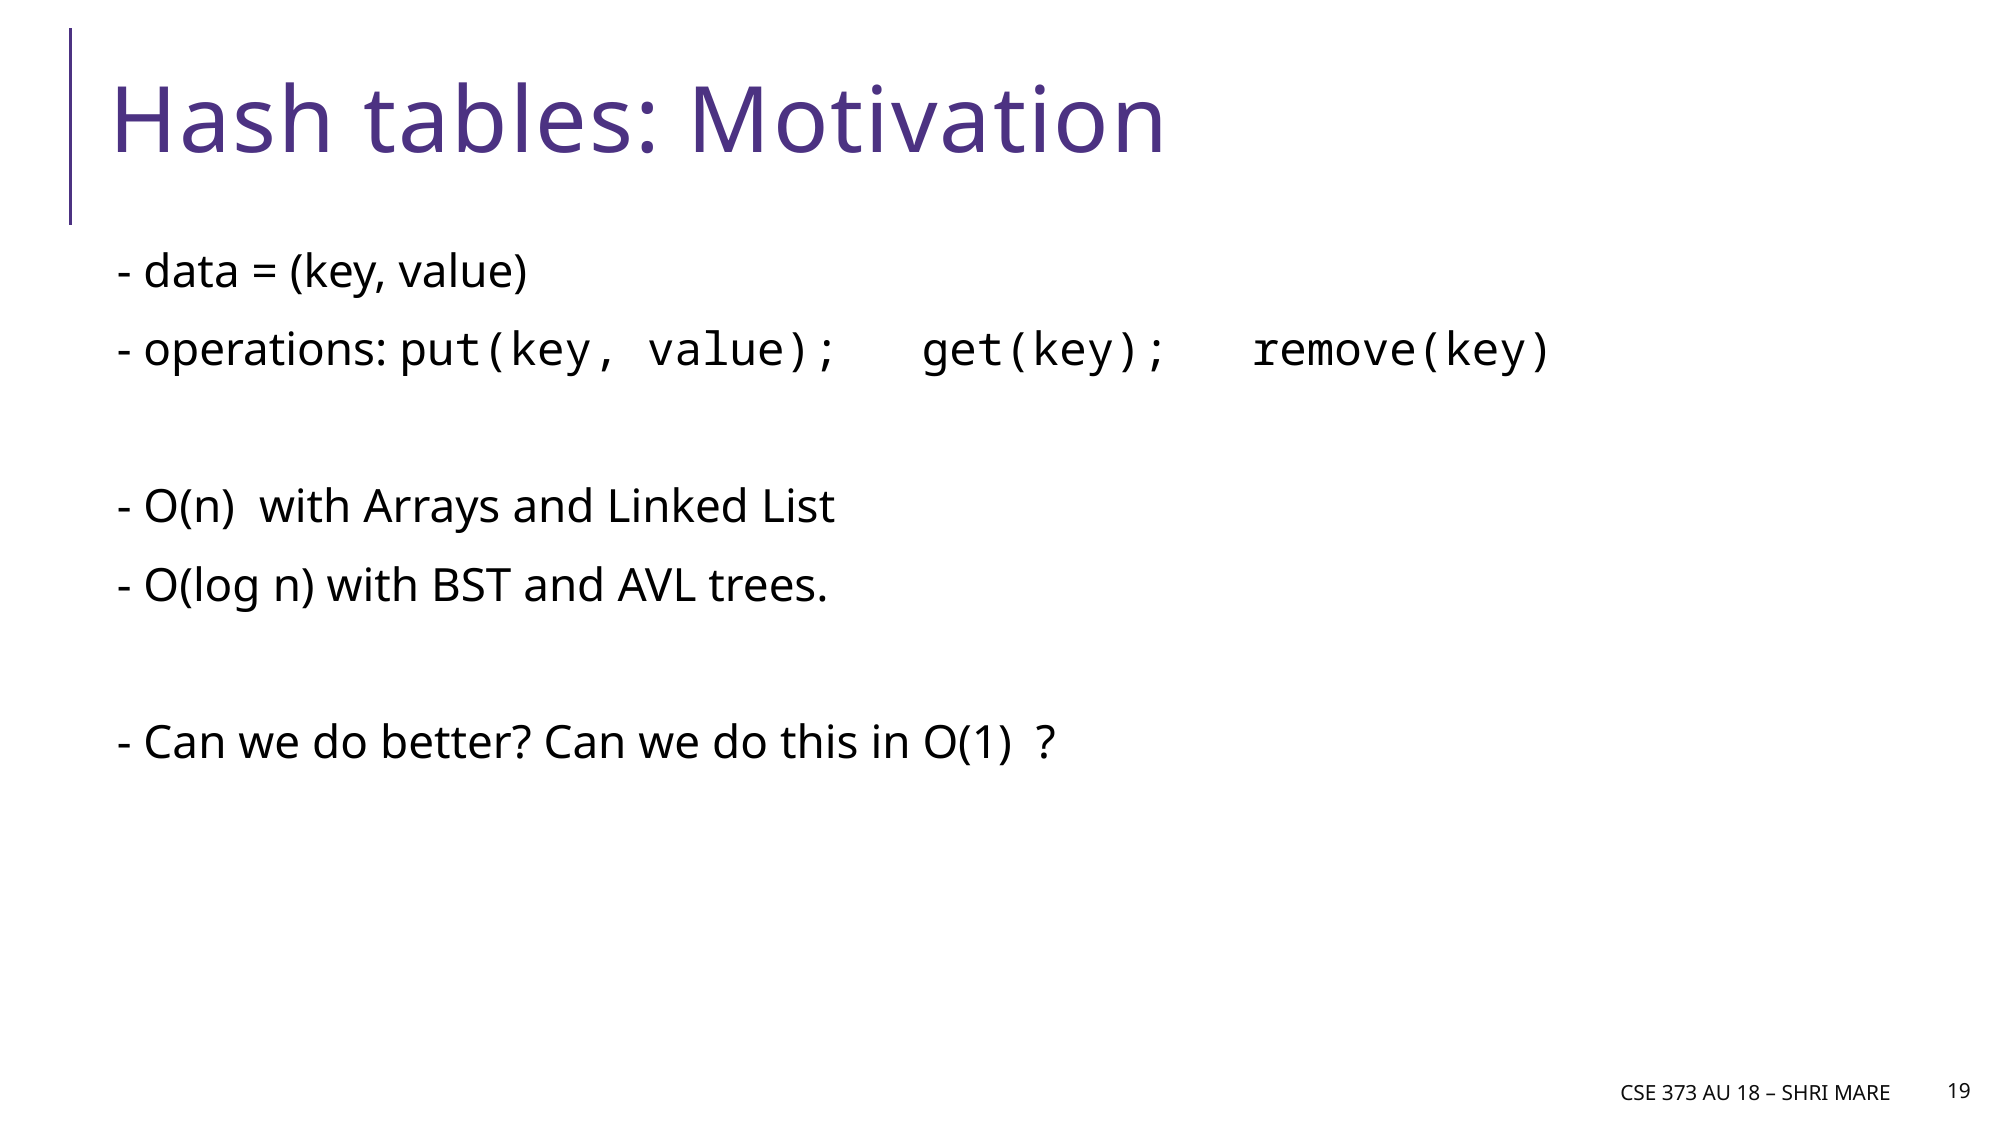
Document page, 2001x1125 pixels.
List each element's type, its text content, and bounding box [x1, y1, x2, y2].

slide_number 19 [1916, 1069, 1986, 1115]
footer CSE 373 AU 18 – Shri mare [937, 1069, 1906, 1115]
title Hash tables: Motivation [94, 43, 1930, 210]
list - data = (key, value) - operations: put(key, value); get(key); remove(key) - O(n) with Arrays and Linked List - O(log n) with BST and AVL trees. - Can we do better? Can we do this in O(1) ? [94, 240, 1930, 1035]
